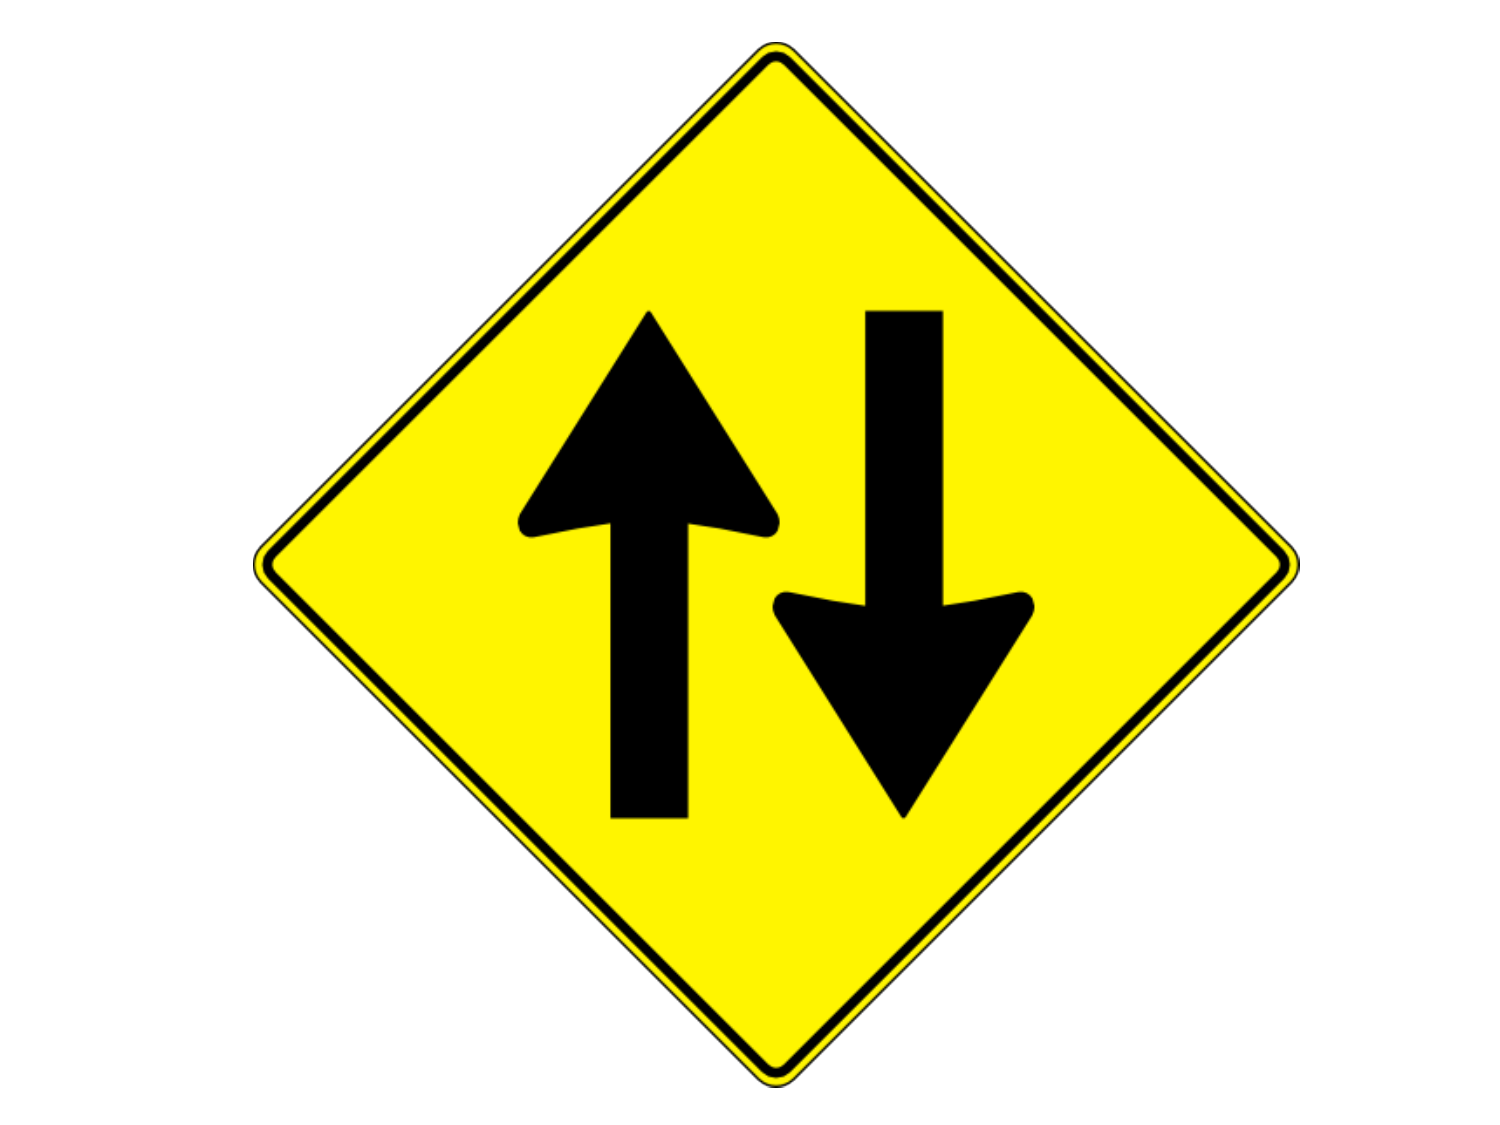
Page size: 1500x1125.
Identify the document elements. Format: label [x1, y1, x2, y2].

picture [253, 42, 1300, 1089]
